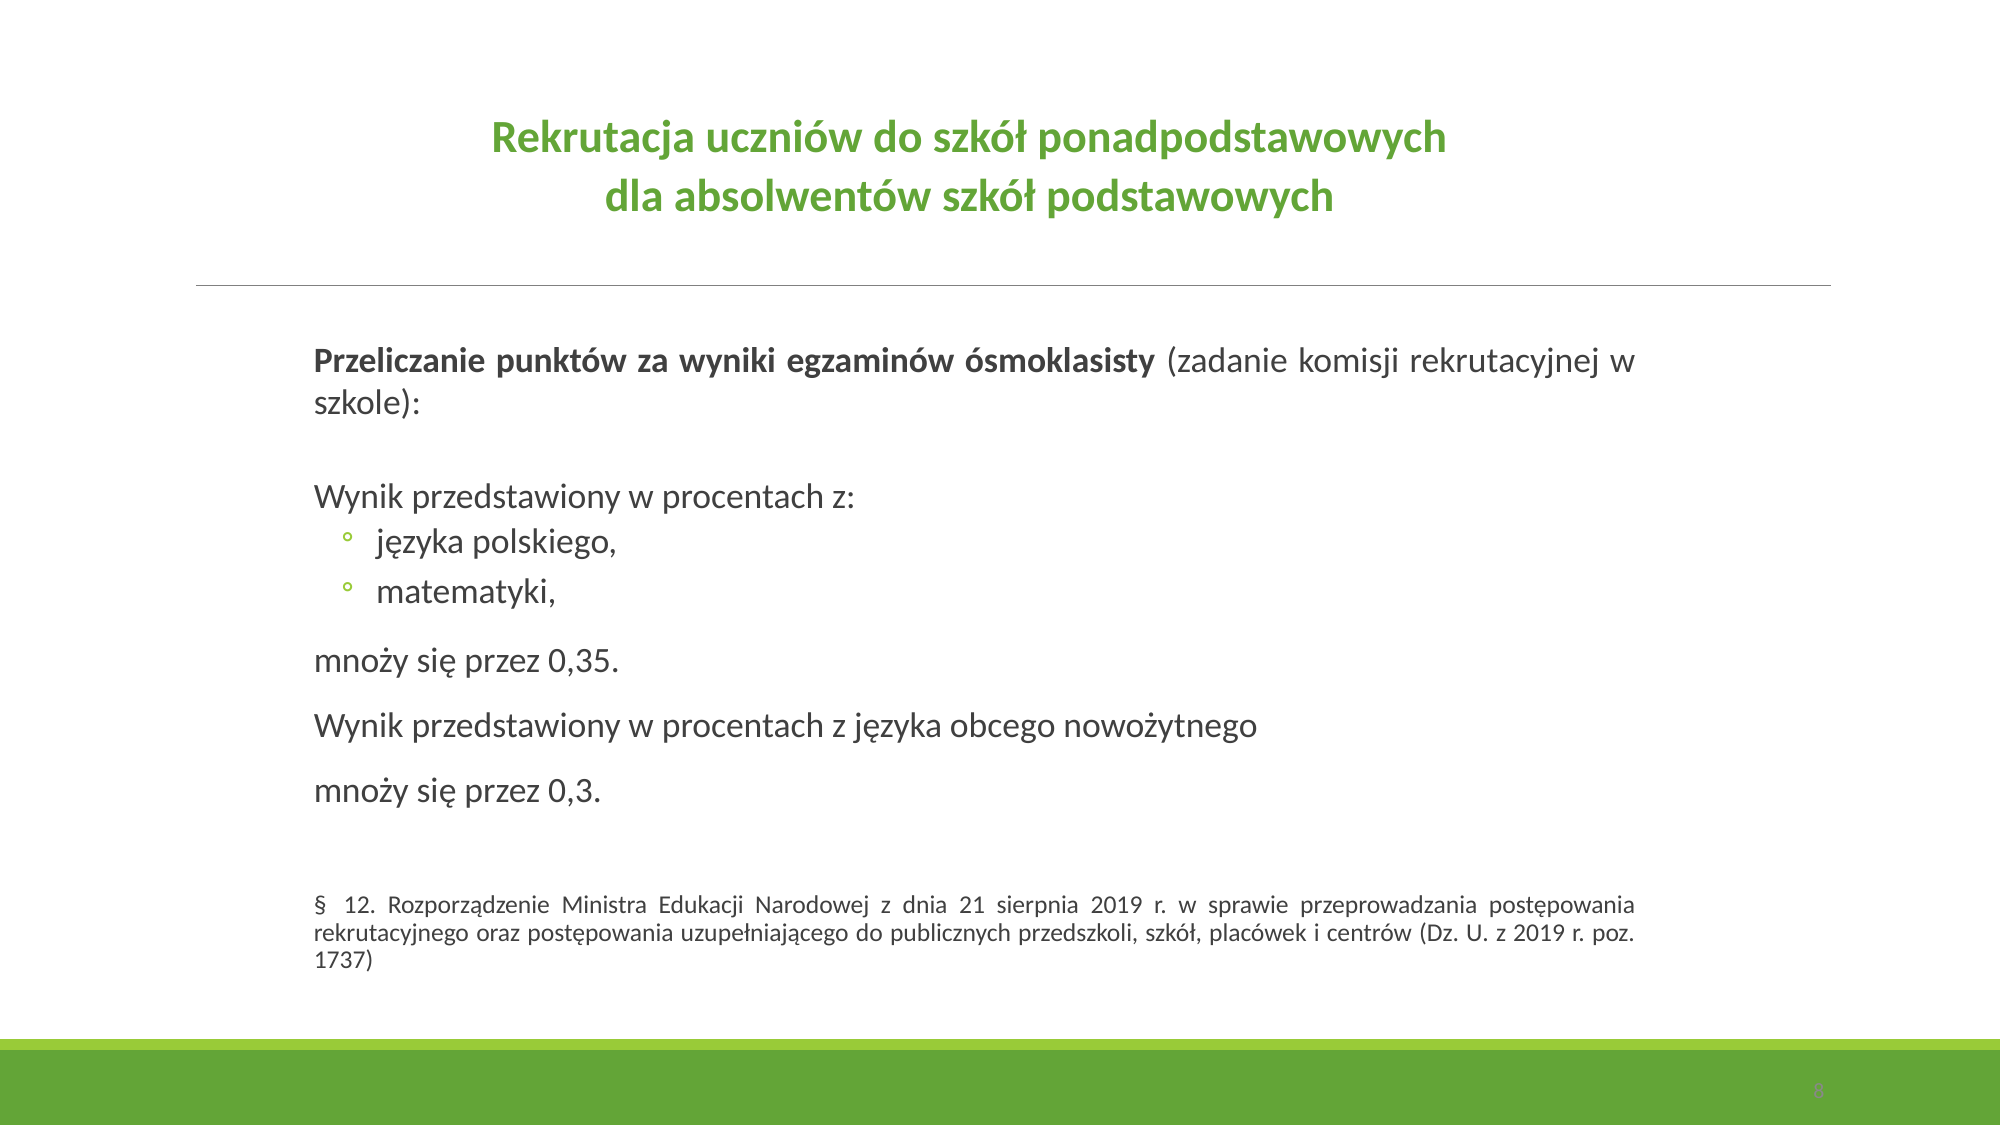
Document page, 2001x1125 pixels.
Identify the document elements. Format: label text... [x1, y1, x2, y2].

list Rekrutacja uczniów do szkół ponadpodstawowych dla absolwentów szkół podstawowych Przeliczanie punktów za wyniki egzaminów ósmoklasisty (zadanie komisji rekrutacyjnej w szkole): Wynik przedstawiony w procentach z: języka polskiego, matematyki, mnoży się przez 0,35. Wynik przedstawiony w procentach z języka obcego nowożytnego mnoży się przez 0,3. § 12. Rozporządzenie Ministra Edukacji Narodowej z dnia 21 sierpnia 2019 r. w sprawie przeprowadzania postępowania rekrutacyjnego oraz postępowania uzupełniającego do publicznych przedszkoli, szkół, placówek i centrów (Dz. U. z 2019 r. poz. 1737) [313, 46, 1637, 990]
slide_number 8 [1624, 1059, 1840, 1120]
